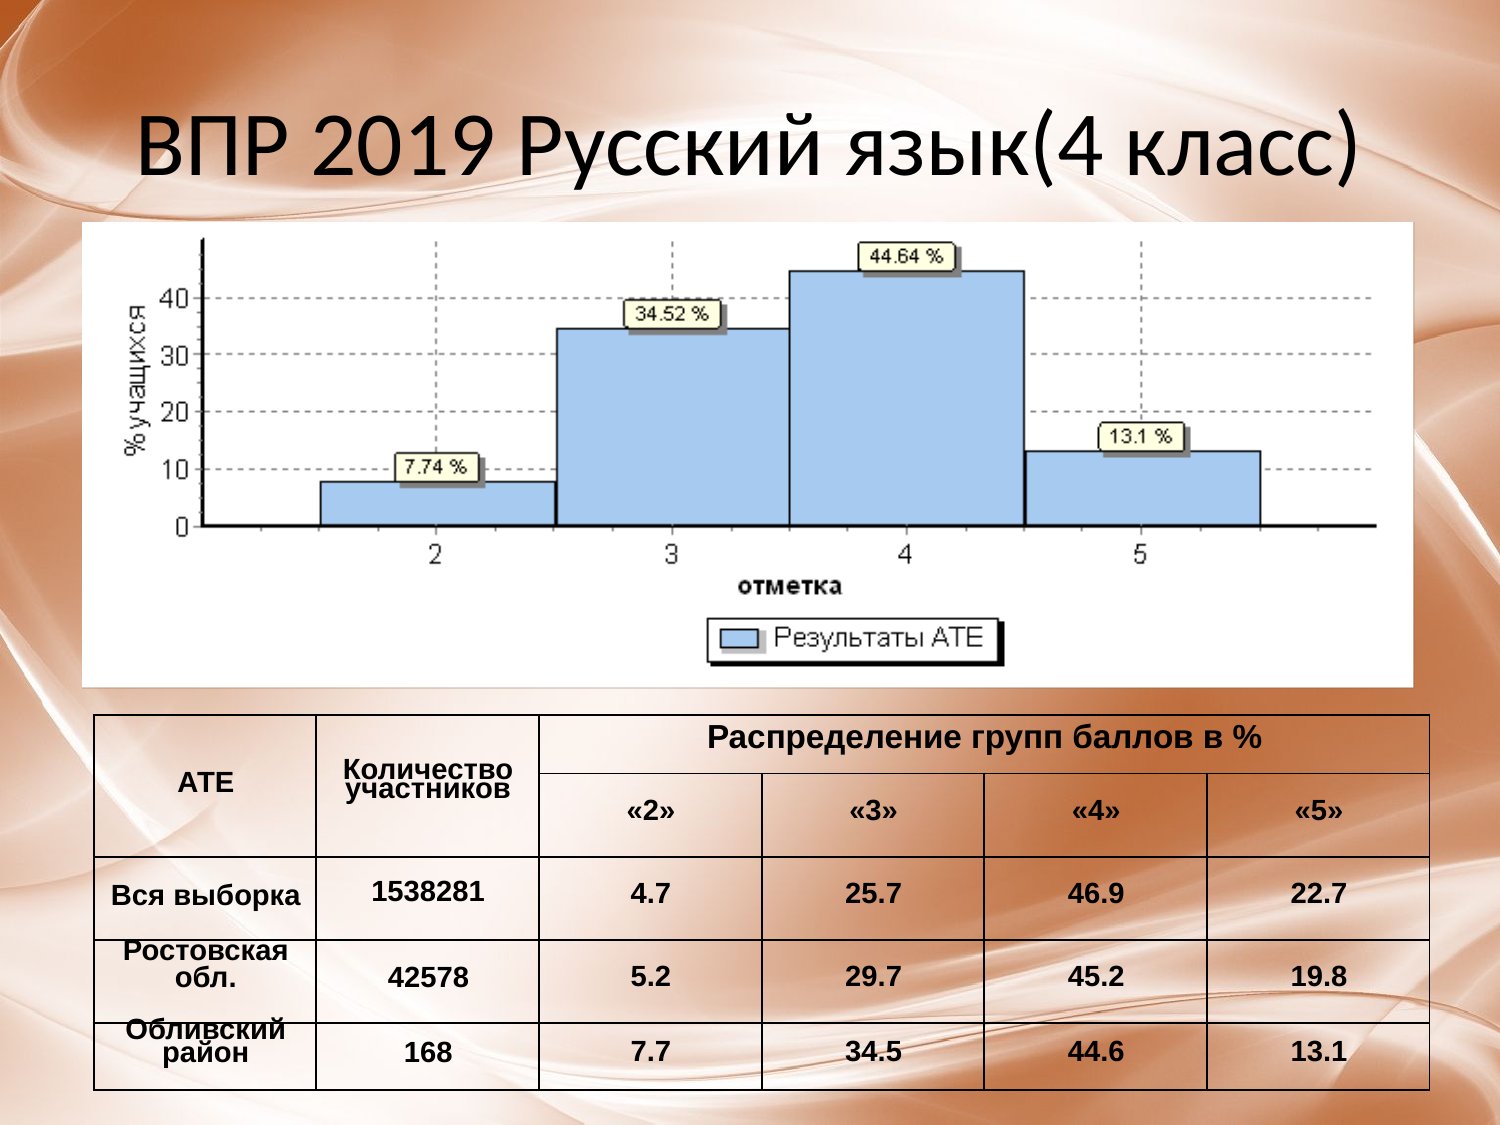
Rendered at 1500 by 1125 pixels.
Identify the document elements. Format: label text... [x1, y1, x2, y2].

table_cell Обливский район [95, 1024, 315, 1089]
title ВПР 2019 Русский язык(4 класс) [75, 45, 1425, 233]
table_cell Вся выборка [95, 858, 315, 939]
table_cell 1538281 [317, 858, 538, 939]
table_header Распределение групп баллов в % [540, 716, 1429, 773]
table_cell 4.7 [540, 858, 761, 939]
table_header АТЕ [95, 716, 315, 856]
table_cell 44.6 [985, 1024, 1206, 1089]
table_cell 22.7 [1208, 858, 1429, 939]
table_cell «5» [1208, 774, 1429, 856]
table_cell 5.2 [540, 941, 761, 1022]
table_cell «2» [540, 774, 761, 856]
table_cell 34.5 [763, 1024, 983, 1089]
table_cell «4» [985, 774, 1206, 856]
table_cell 29.7 [763, 941, 983, 1022]
table_cell «3» [763, 774, 983, 856]
table_cell 19.8 [1208, 941, 1429, 1022]
table_cell 13.1 [1208, 1024, 1429, 1089]
table_cell 46.9 [985, 858, 1206, 939]
list [75, 262, 1425, 1005]
table_cell 42578 [317, 941, 538, 1022]
table_cell 168 [317, 1024, 538, 1089]
table_cell Ростовская обл. [95, 941, 315, 1022]
table_cell 25.7 [763, 858, 983, 939]
table_cell 7.7 [540, 1024, 761, 1089]
picture [0, 0, 1500, 1125]
table_cell 45.2 [985, 941, 1206, 1022]
table_header Количество участников [317, 716, 538, 856]
